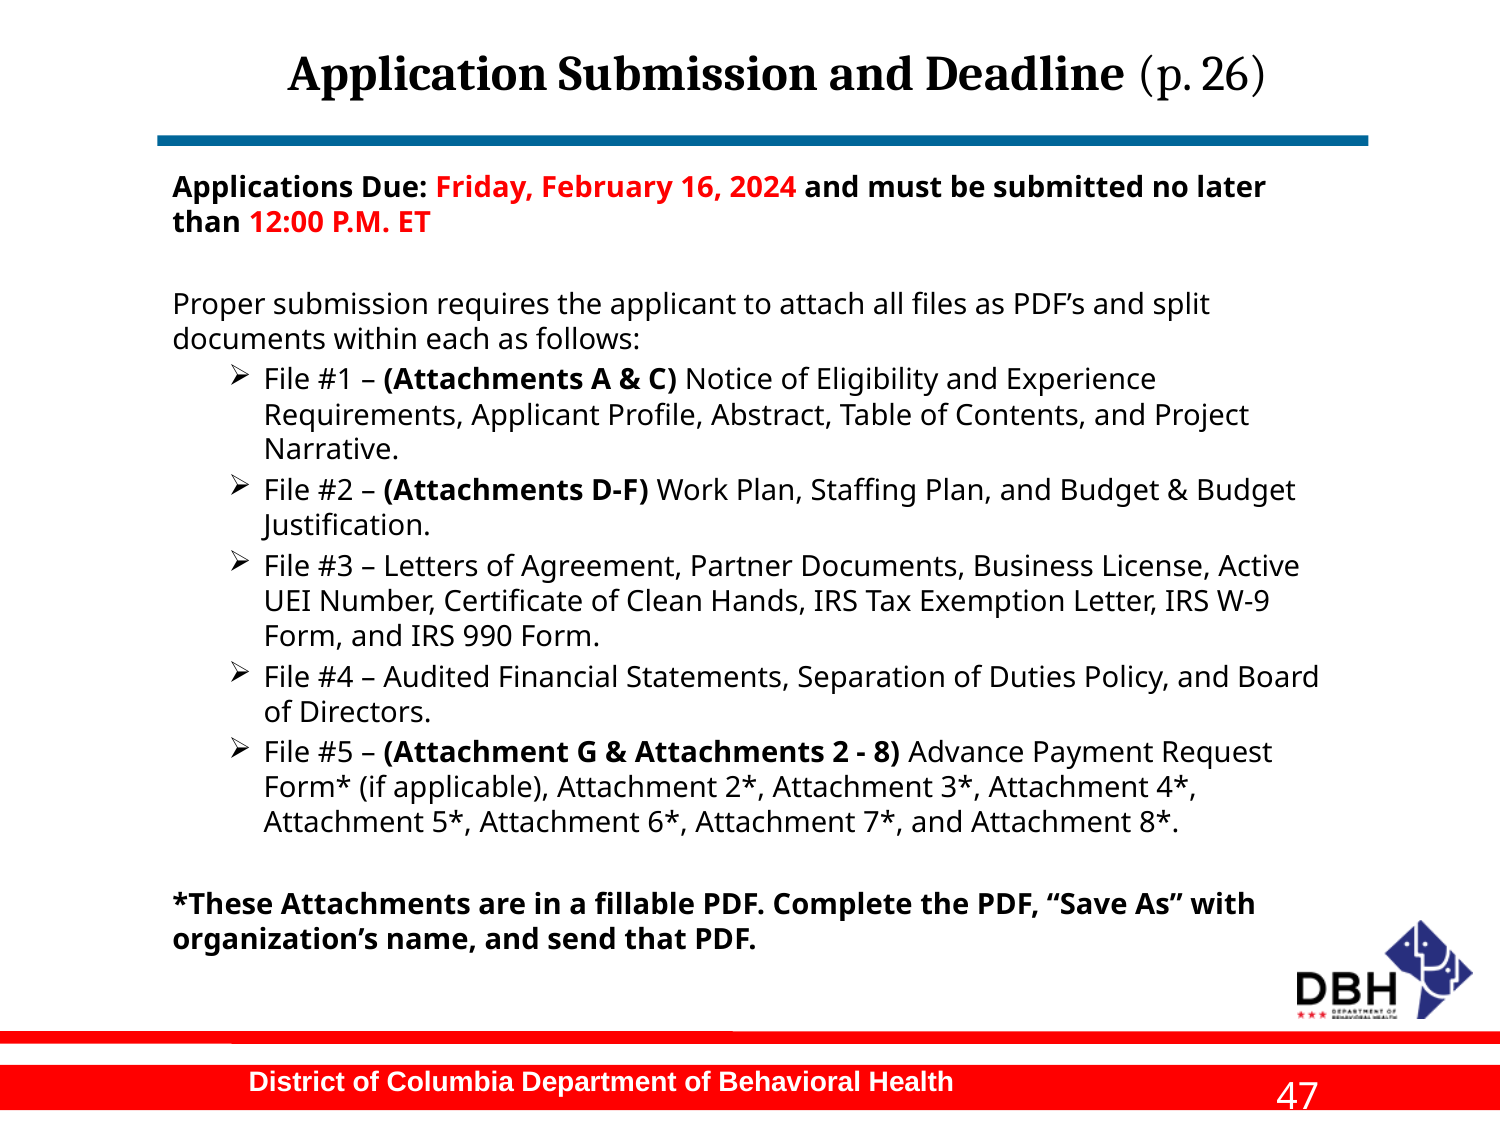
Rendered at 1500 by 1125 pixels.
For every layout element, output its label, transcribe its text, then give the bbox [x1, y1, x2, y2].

list Applications Due: Friday, February 16, 2024 and must be submitted no later than 12:00 P.M. ET Proper submission requires the applicant to attach all files as PDF’s and split documents within each as follows: File #1 – (Attachments A & C) Notice of Eligibility and Experience Requirements, Applicant Profile, Abstract, Table of Contents, and Project Narrative. File #2 – (Attachments D-F) Work Plan, Staffing Plan, and Budget & Budget Justification. File #3 – Letters of Agreement, Partner Documents, Business License, Active UEI Number, Certificate of Clean Hands, IRS Tax Exemption Letter, IRS W-9 Form, and IRS 990 Form. File #4 – Audited Financial Statements, Separation of Duties Policy, and Board of Directors. File #5 – (Attachment G & Attachments 2 - 8) Advance Payment Request Form* (if applicable), Attachment 2*, Attachment 3*, Attachment 4*, Attachment 5*, Attachment 6*, Attachment 7*, and Attachment 8*. *These Attachments are in a fillable PDF. Complete the PDF, “Save As” with organization’s name, and send that PDF. [157, 160, 1338, 899]
picture [1297, 920, 1473, 1019]
title Application Submission and Deadline (p. 26) [157, 0, 1399, 141]
slide_number 47 [1261, 1064, 1474, 1121]
